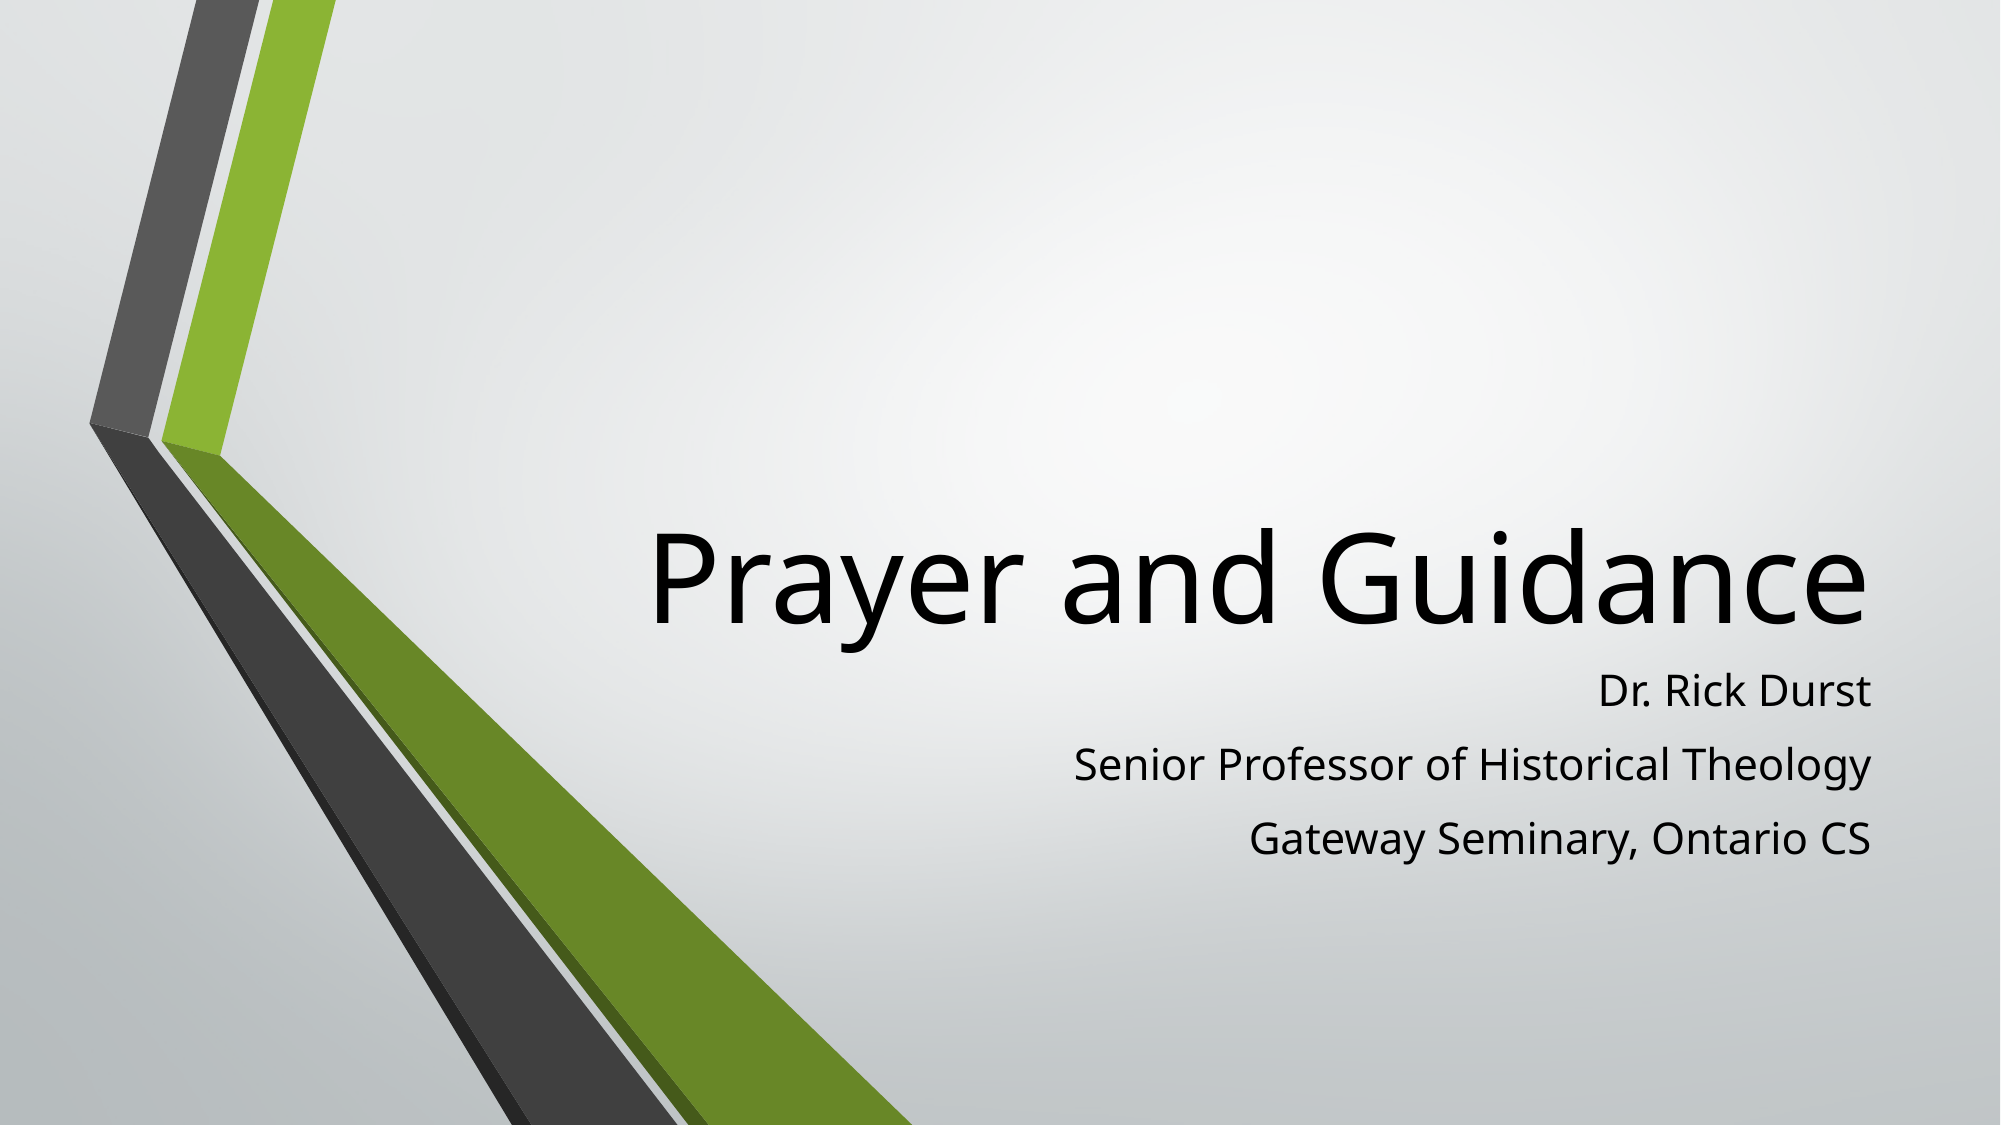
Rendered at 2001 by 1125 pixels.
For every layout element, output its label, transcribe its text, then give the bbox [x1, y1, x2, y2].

title Prayer and Guidance [480, 226, 1887, 656]
subtitle Dr. Rick Durst Senior Professor of Historical Theology Gateway Seminary, Ontario CS [740, 655, 1887, 884]
